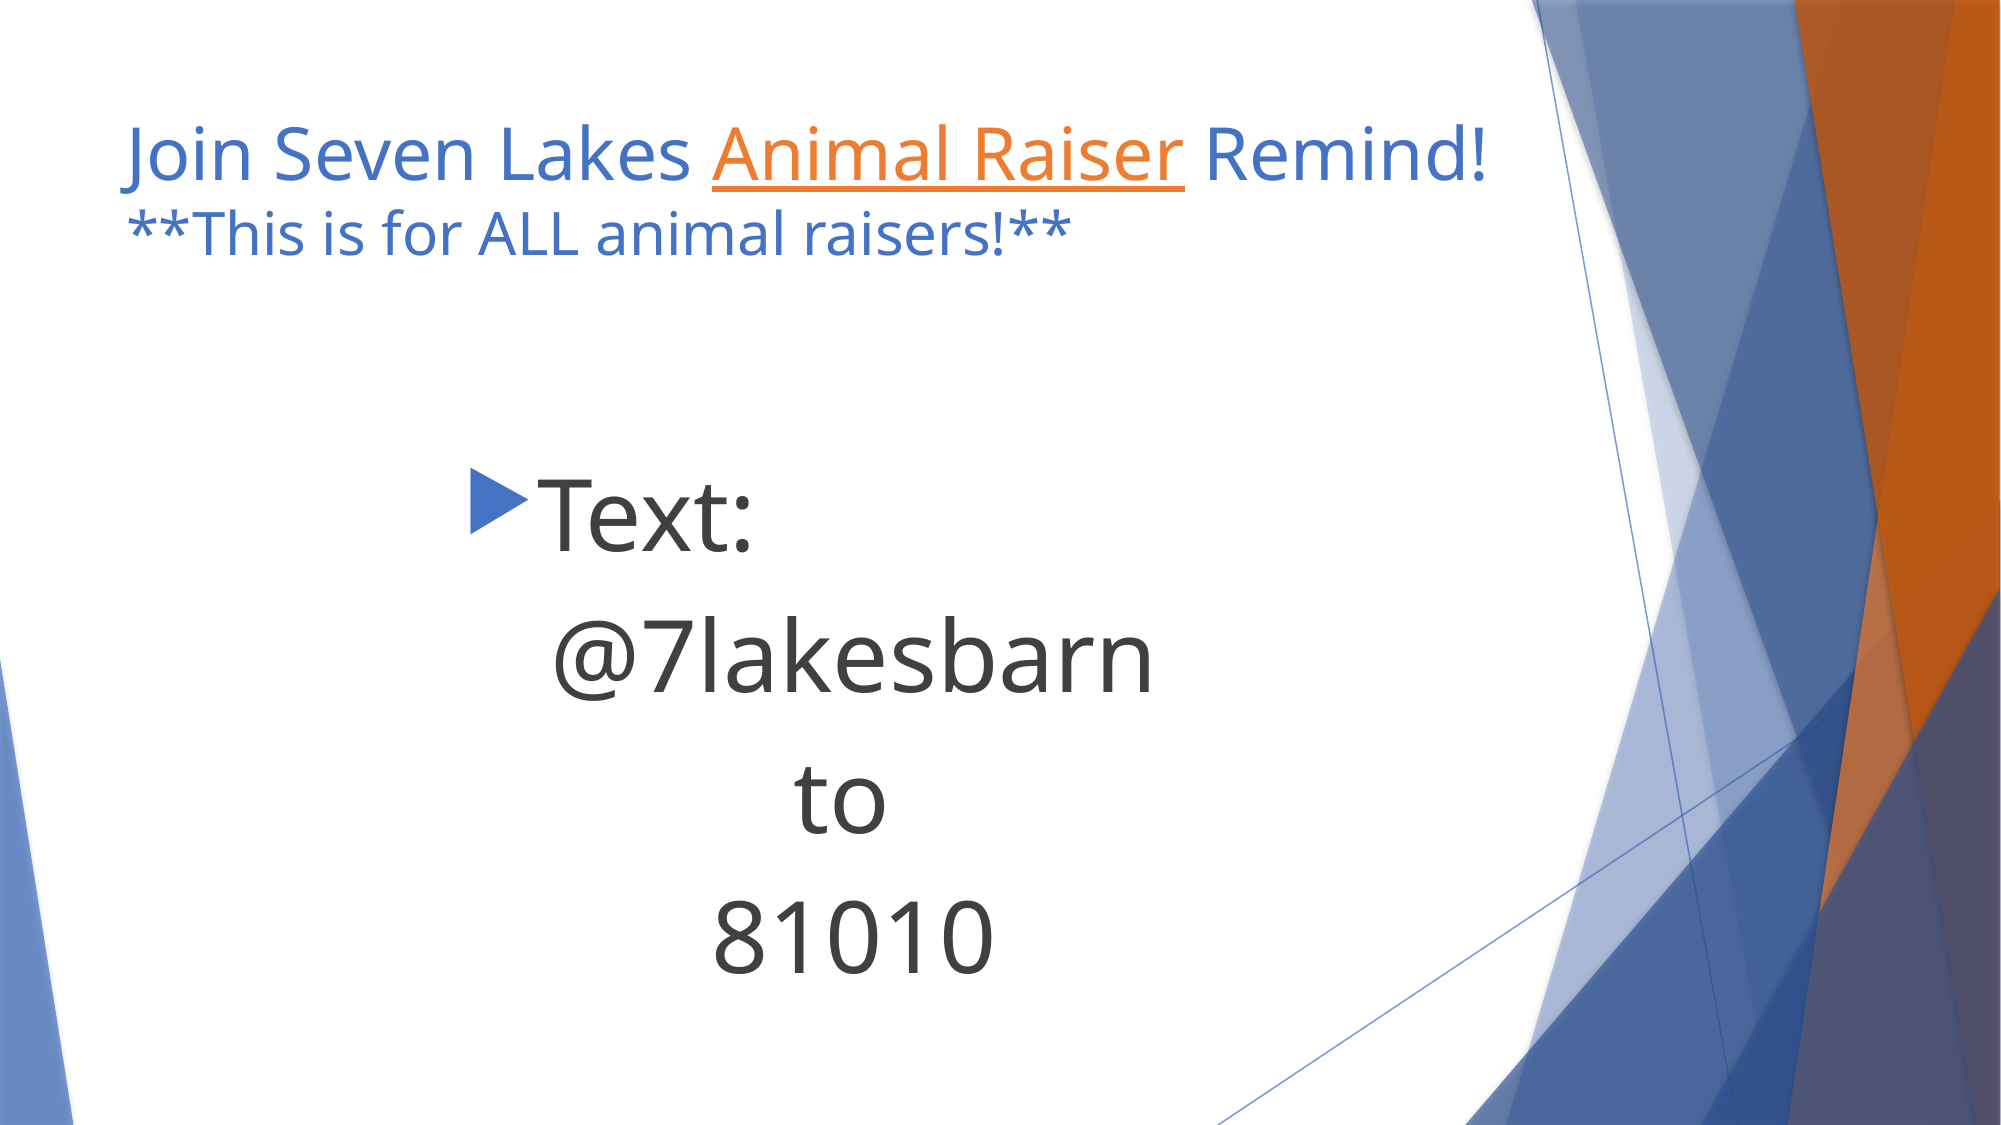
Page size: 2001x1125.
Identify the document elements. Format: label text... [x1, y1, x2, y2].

title Join Seven Lakes Animal Raiser Remind! **This is for ALL animal raisers!** [111, 99, 1598, 317]
list Text: @7lakesbarn to 81010 [448, 444, 1261, 1081]
